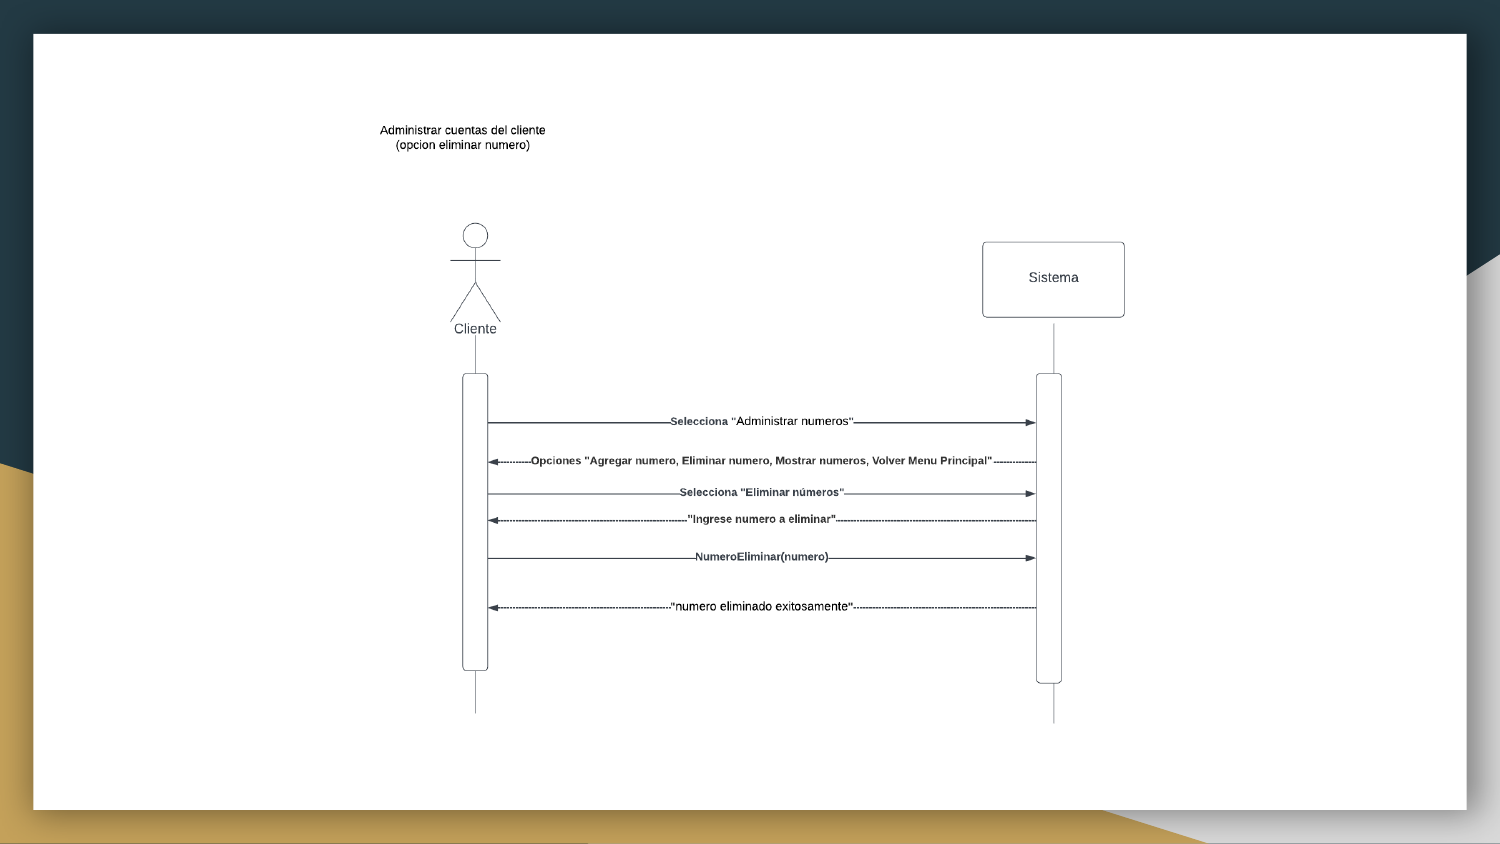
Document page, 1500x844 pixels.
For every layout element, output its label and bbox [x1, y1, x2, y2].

picture [324, 76, 1176, 768]
